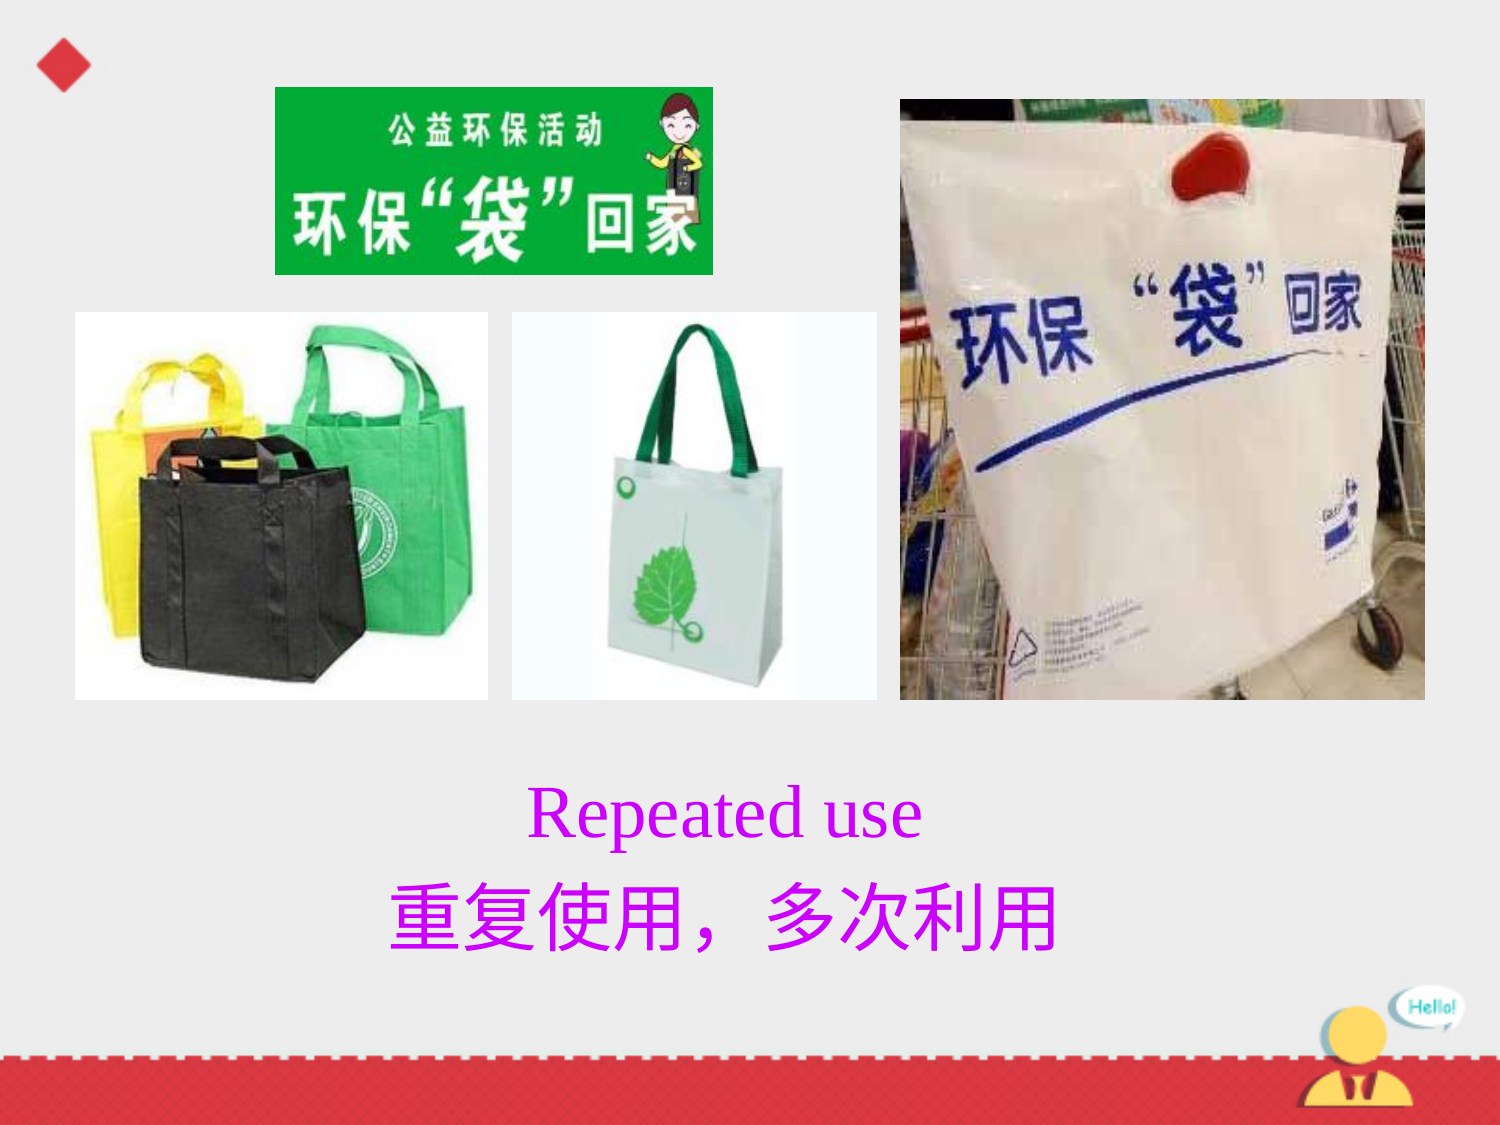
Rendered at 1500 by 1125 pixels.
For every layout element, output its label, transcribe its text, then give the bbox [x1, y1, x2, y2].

text_box Repeated use 重复使用，多次利用 [349, 737, 1100, 969]
picture [0, 0, 1500, 1125]
